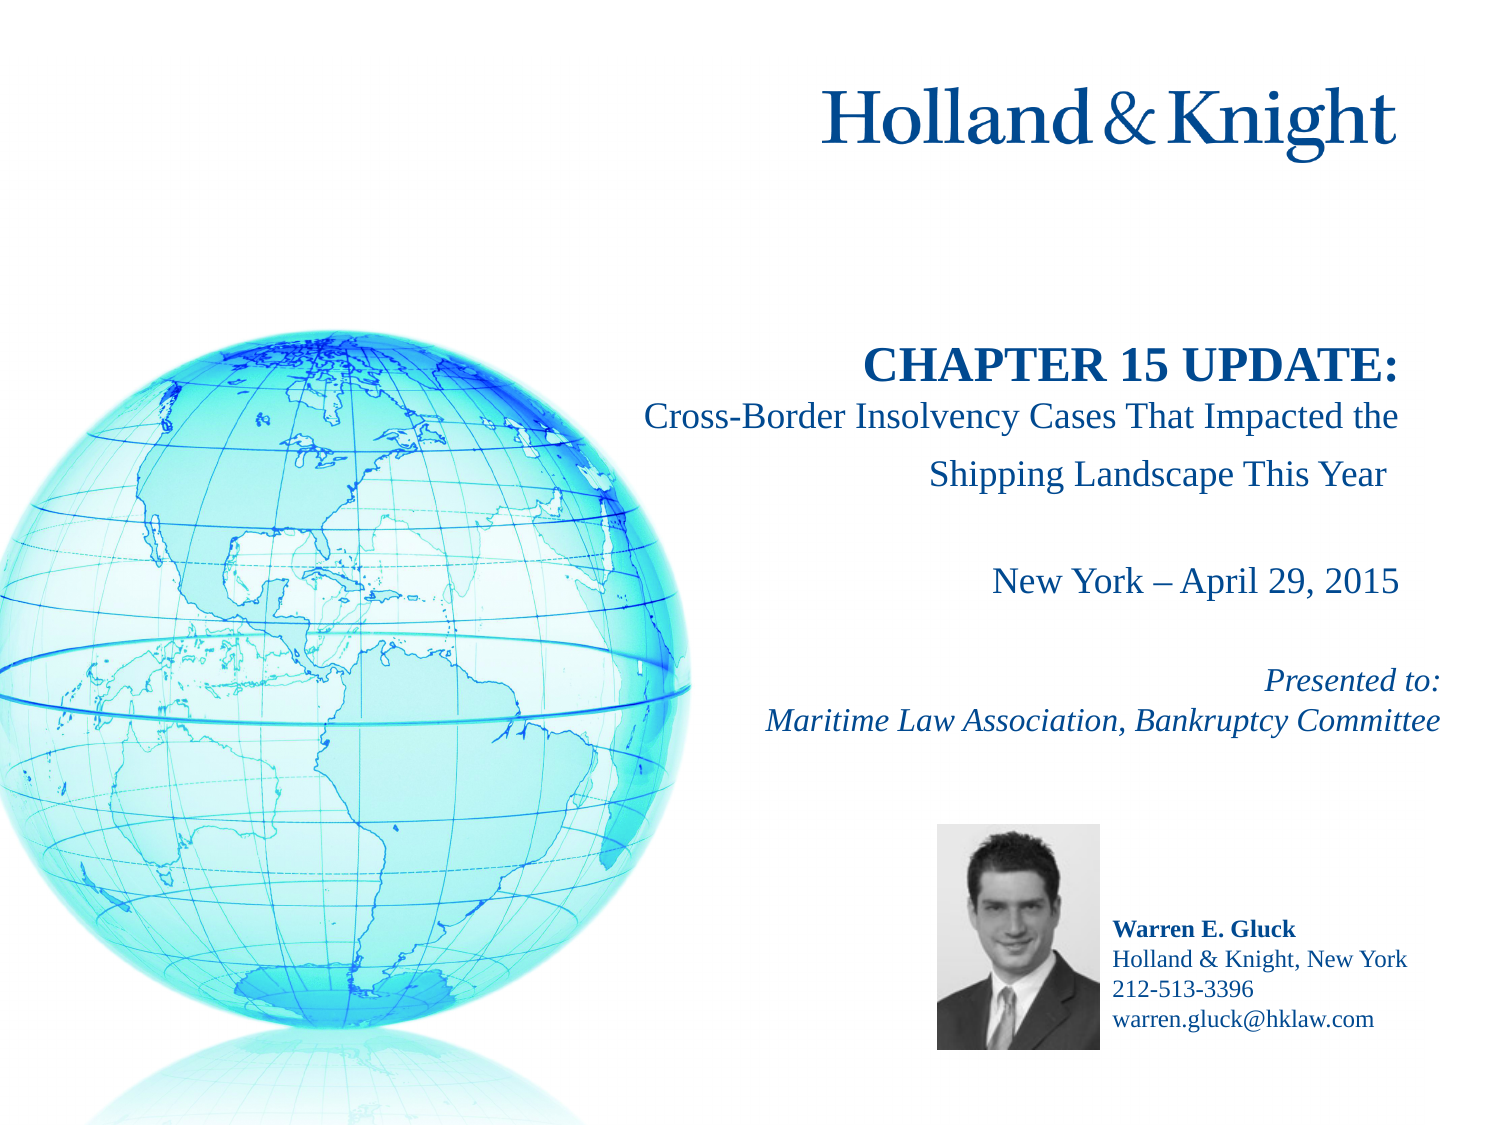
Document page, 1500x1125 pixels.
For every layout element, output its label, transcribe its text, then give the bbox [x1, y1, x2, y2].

text_box Warren E. Gluck Holland & Knight, New York 212-513-3396 warren.gluck@hklaw.com [1112, 912, 1425, 1050]
title CHAPTER 15 UPDATE: Cross-Border Insolvency Cases That Impacted the Shipping Landscape This Year New York – April 29, 2015 [587, 249, 1401, 524]
subtitle Presented to: Maritime Law Association, Bankruptcy Committee [345, 524, 1451, 813]
picture [0, 56, 1425, 1125]
